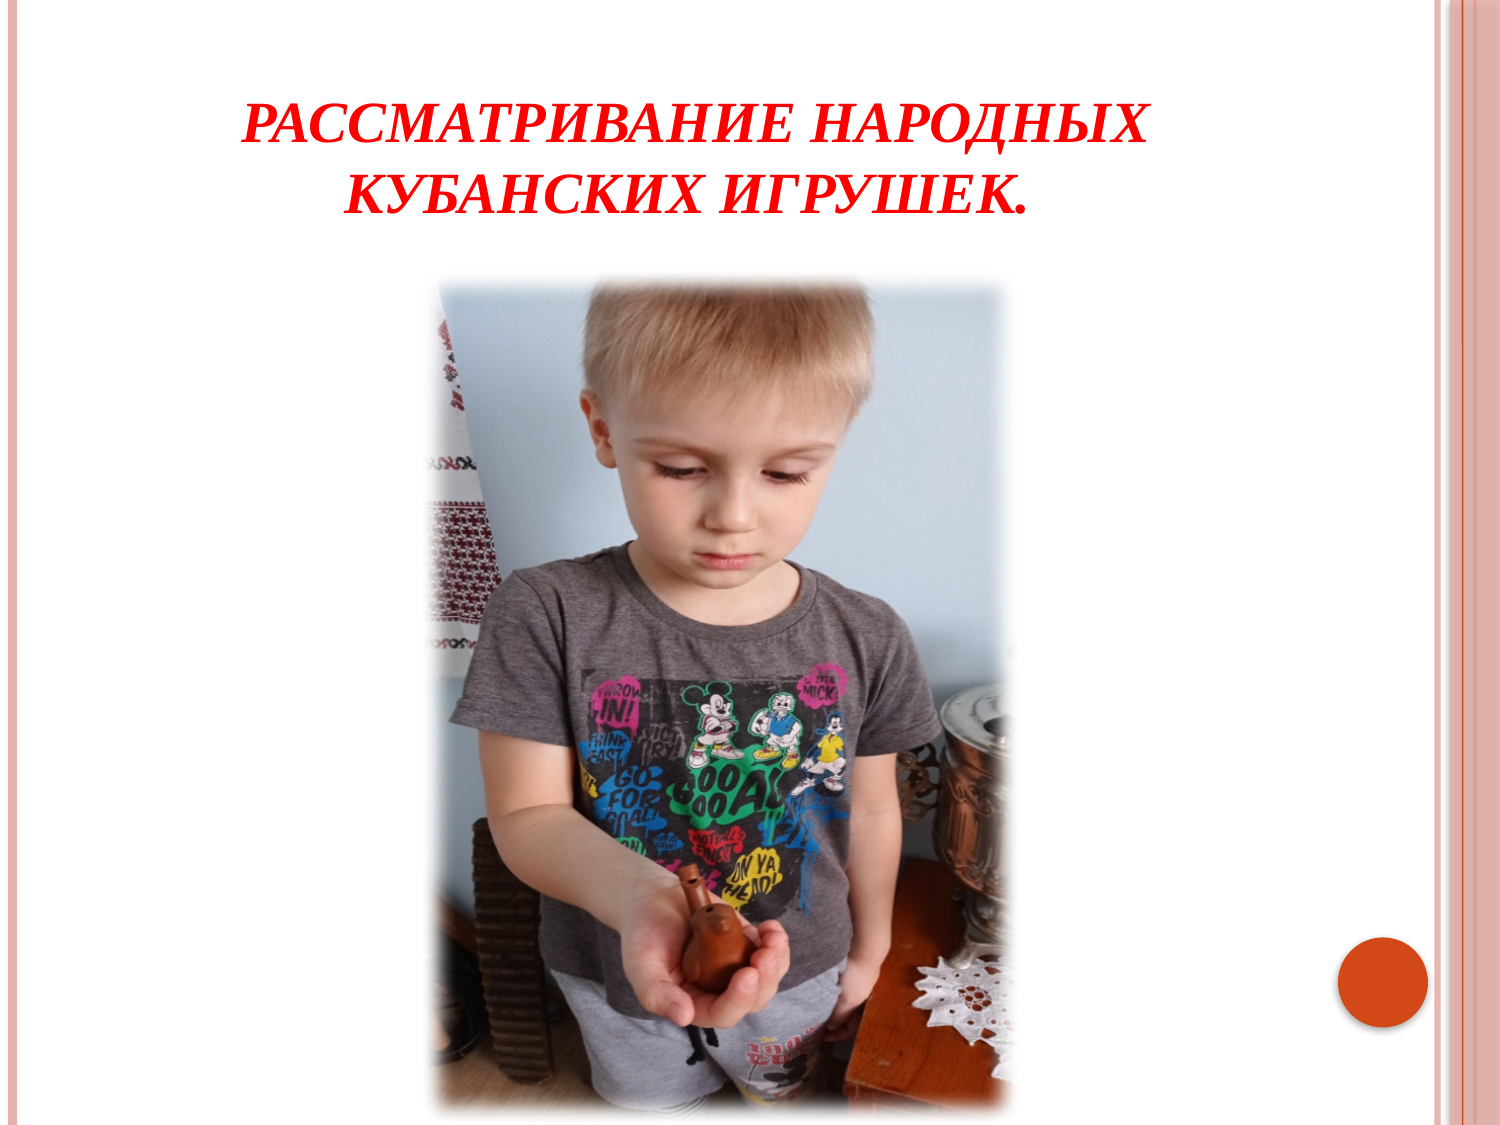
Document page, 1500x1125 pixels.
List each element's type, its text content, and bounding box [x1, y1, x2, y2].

title Рассматривание народных кубанских игрушек. [75, 45, 1300, 233]
picture [421, 268, 1020, 1125]
